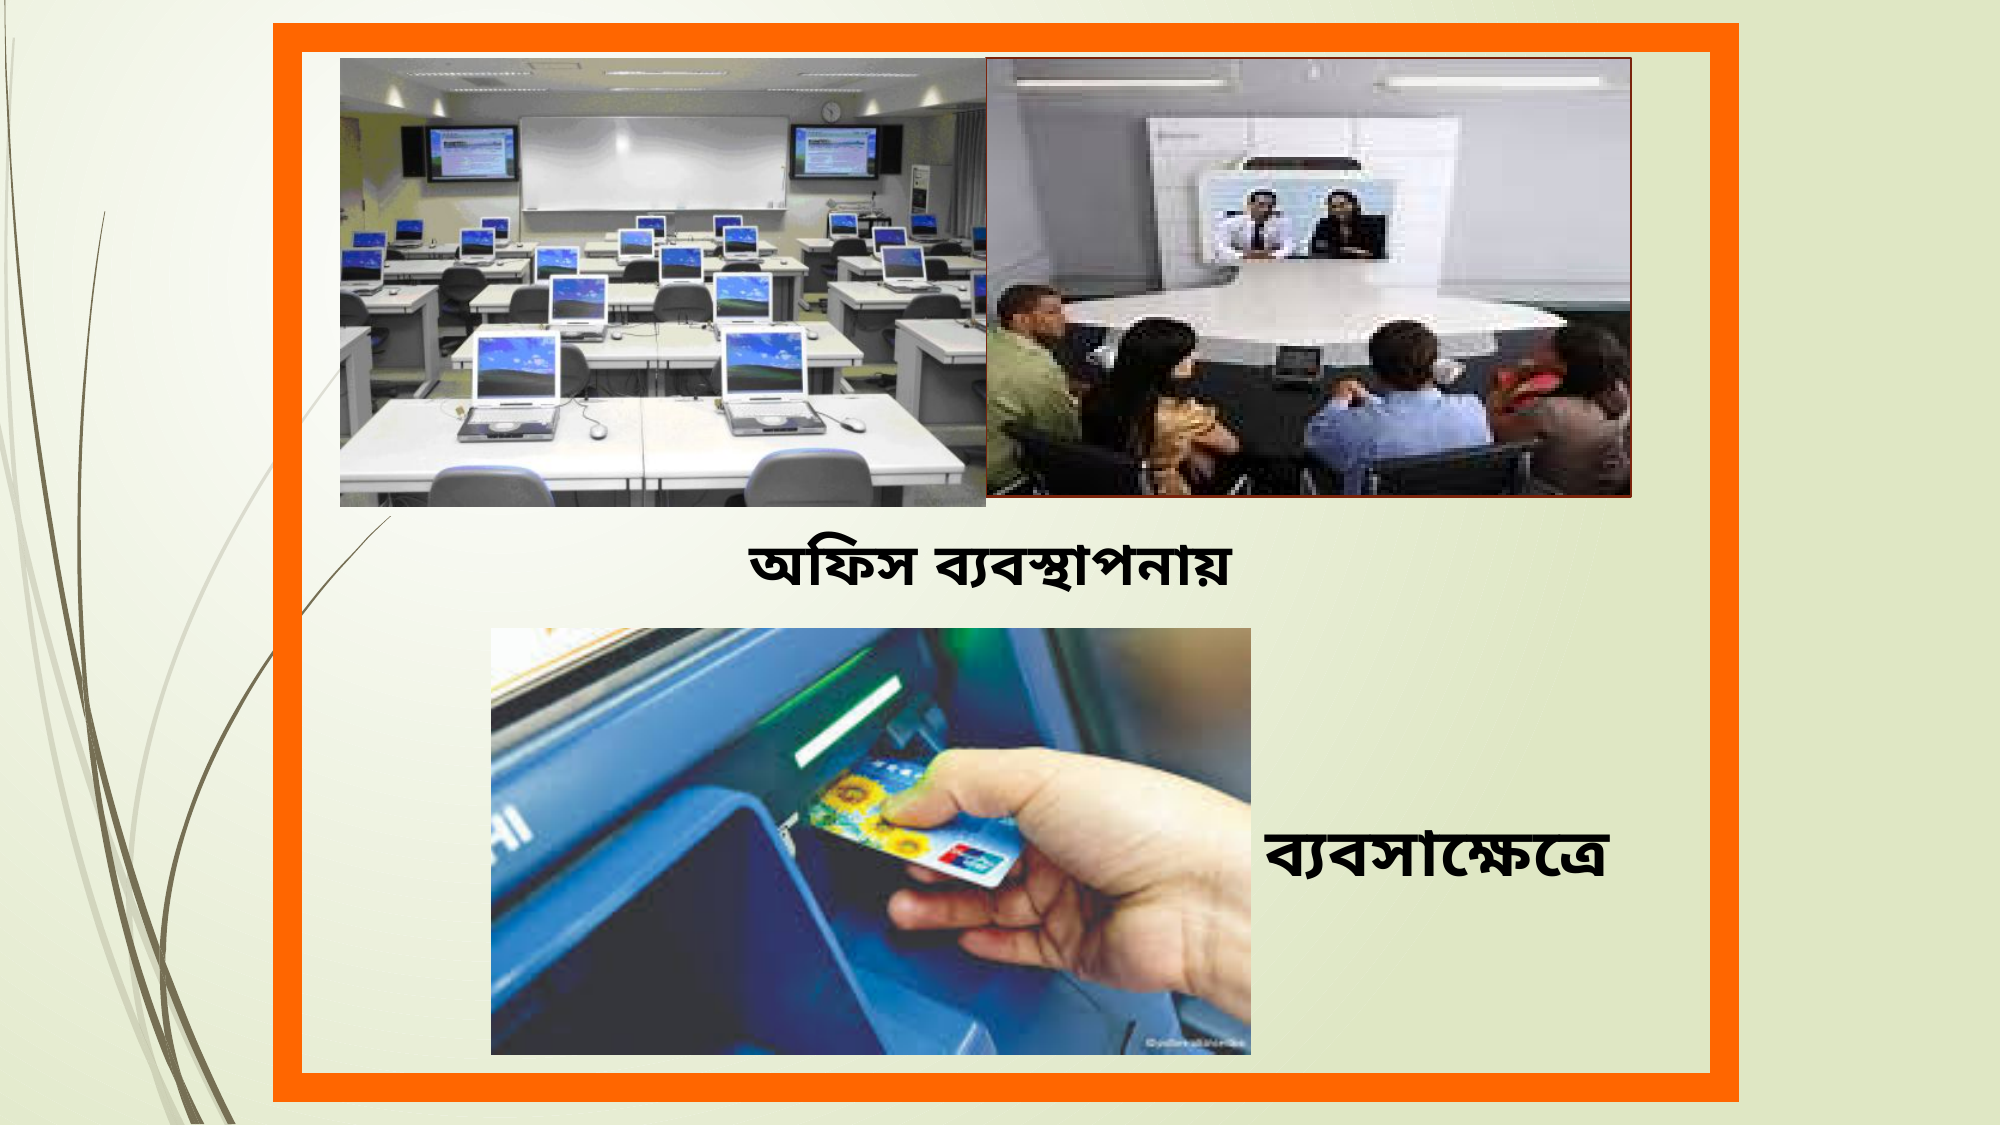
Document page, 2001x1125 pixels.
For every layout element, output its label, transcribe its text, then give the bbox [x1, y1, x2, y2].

text_box [287, 37, 1725, 1088]
picture [340, 57, 987, 508]
text_box ব্যবসাক্ষেত্রে [1254, 801, 1700, 897]
picture [491, 628, 1251, 1055]
text_box অফিস ব্যবস্থাপনায় [662, 511, 1320, 614]
text_box [987, 57, 1632, 498]
